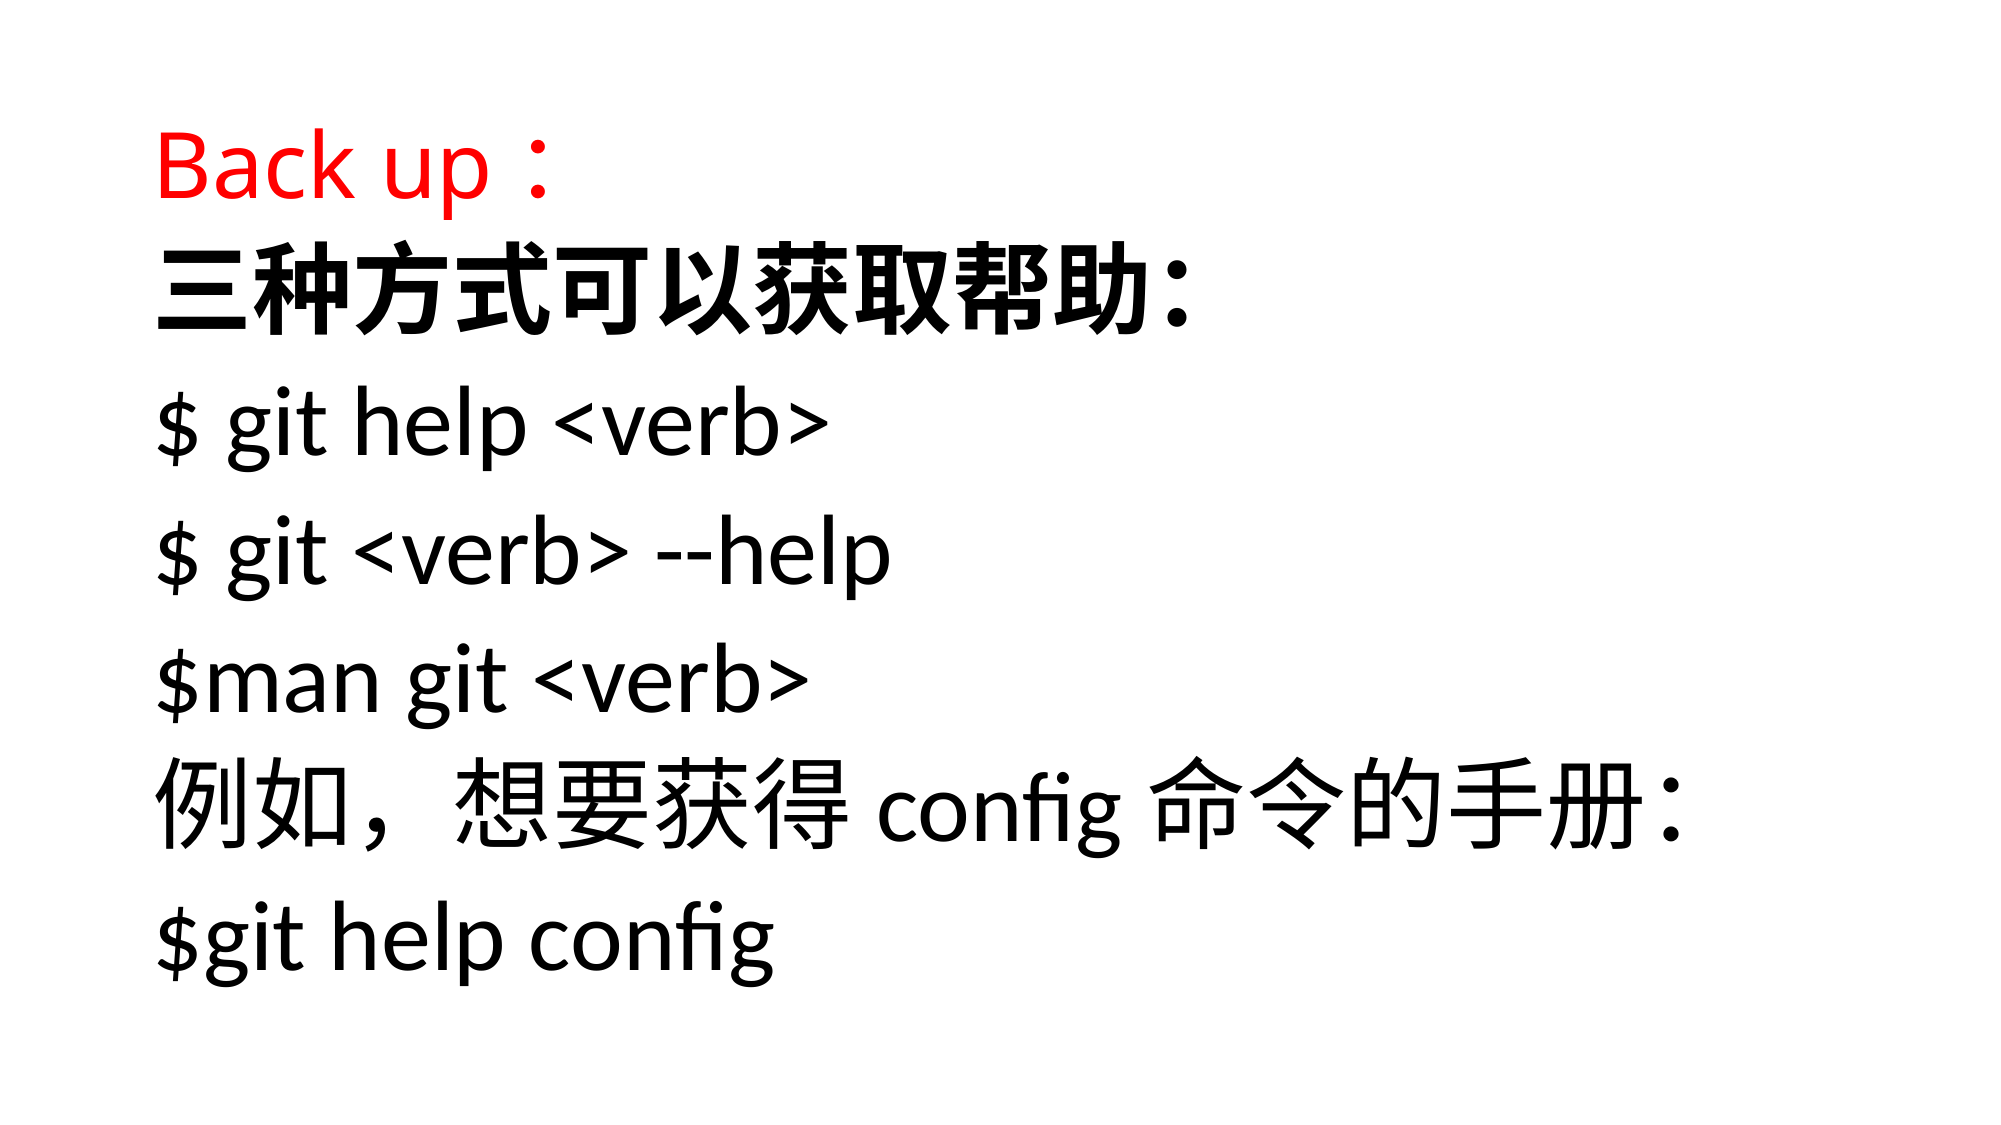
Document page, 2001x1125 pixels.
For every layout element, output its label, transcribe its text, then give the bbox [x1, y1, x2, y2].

list 三种方式可以获取帮助： $ git help <verb> $ git <verb> --help $man git <verb> 例如，想要获得config命令的手册： $git help config [137, 232, 1863, 1009]
title Back up： [137, 59, 1863, 232]
